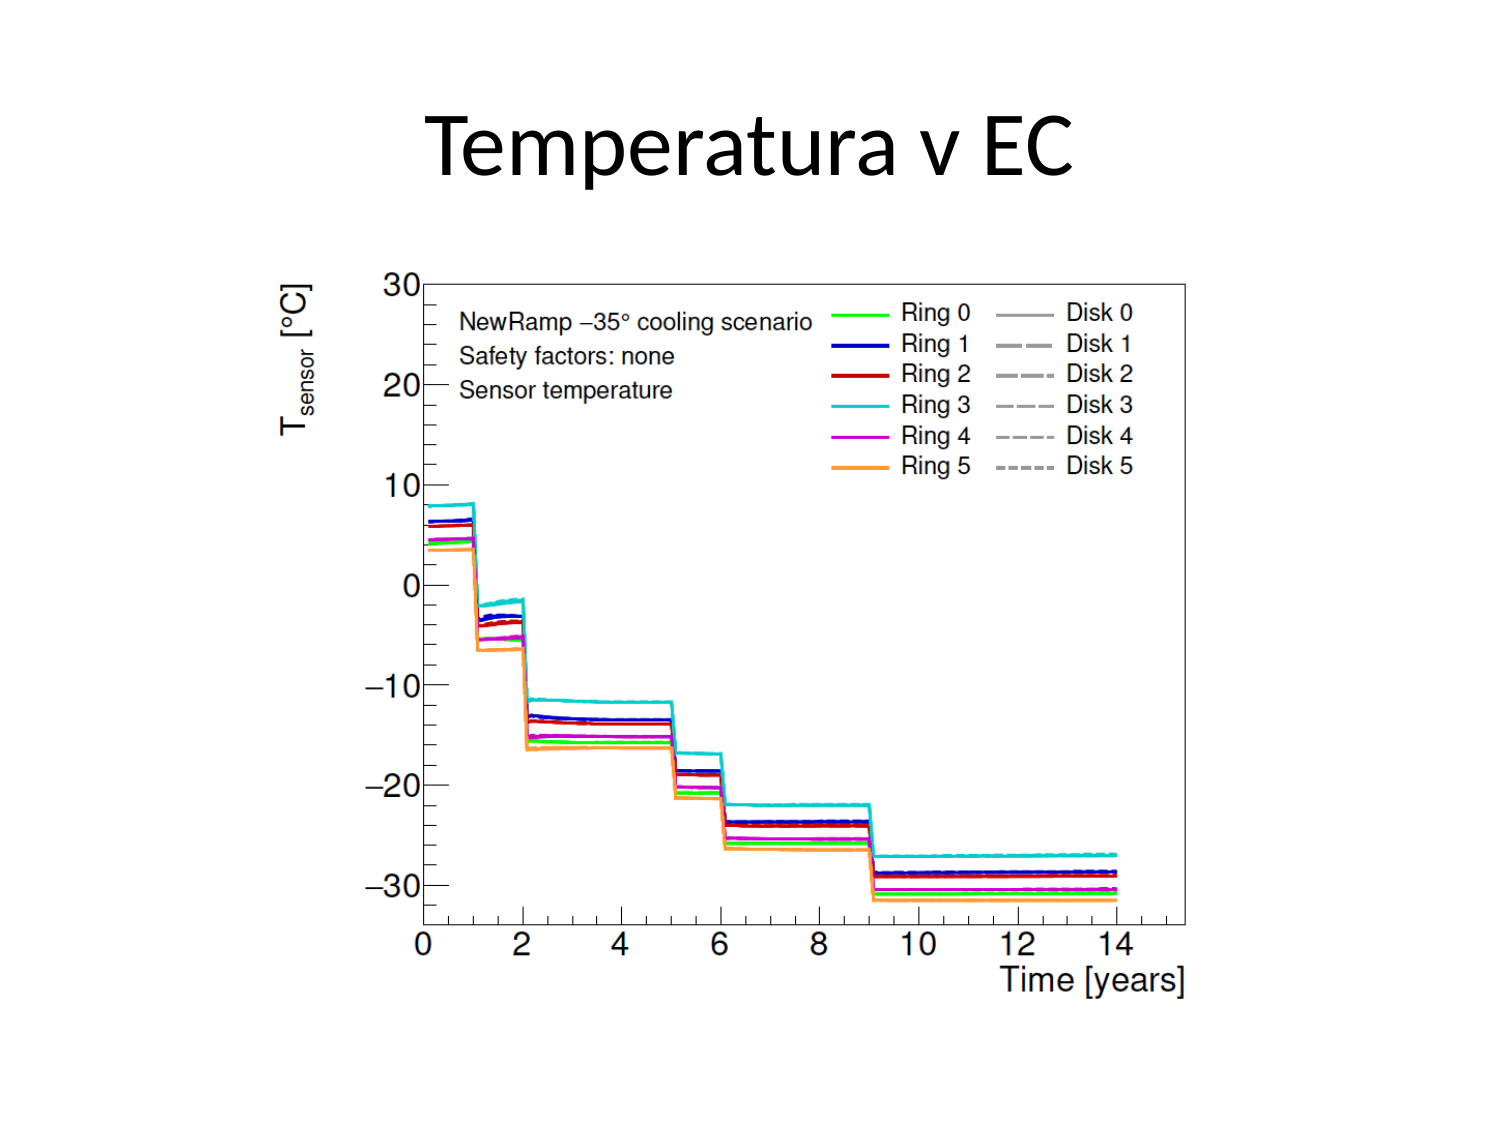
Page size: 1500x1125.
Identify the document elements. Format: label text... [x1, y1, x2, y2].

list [74, 262, 1426, 1006]
title Temperatura v EC [75, 45, 1425, 233]
